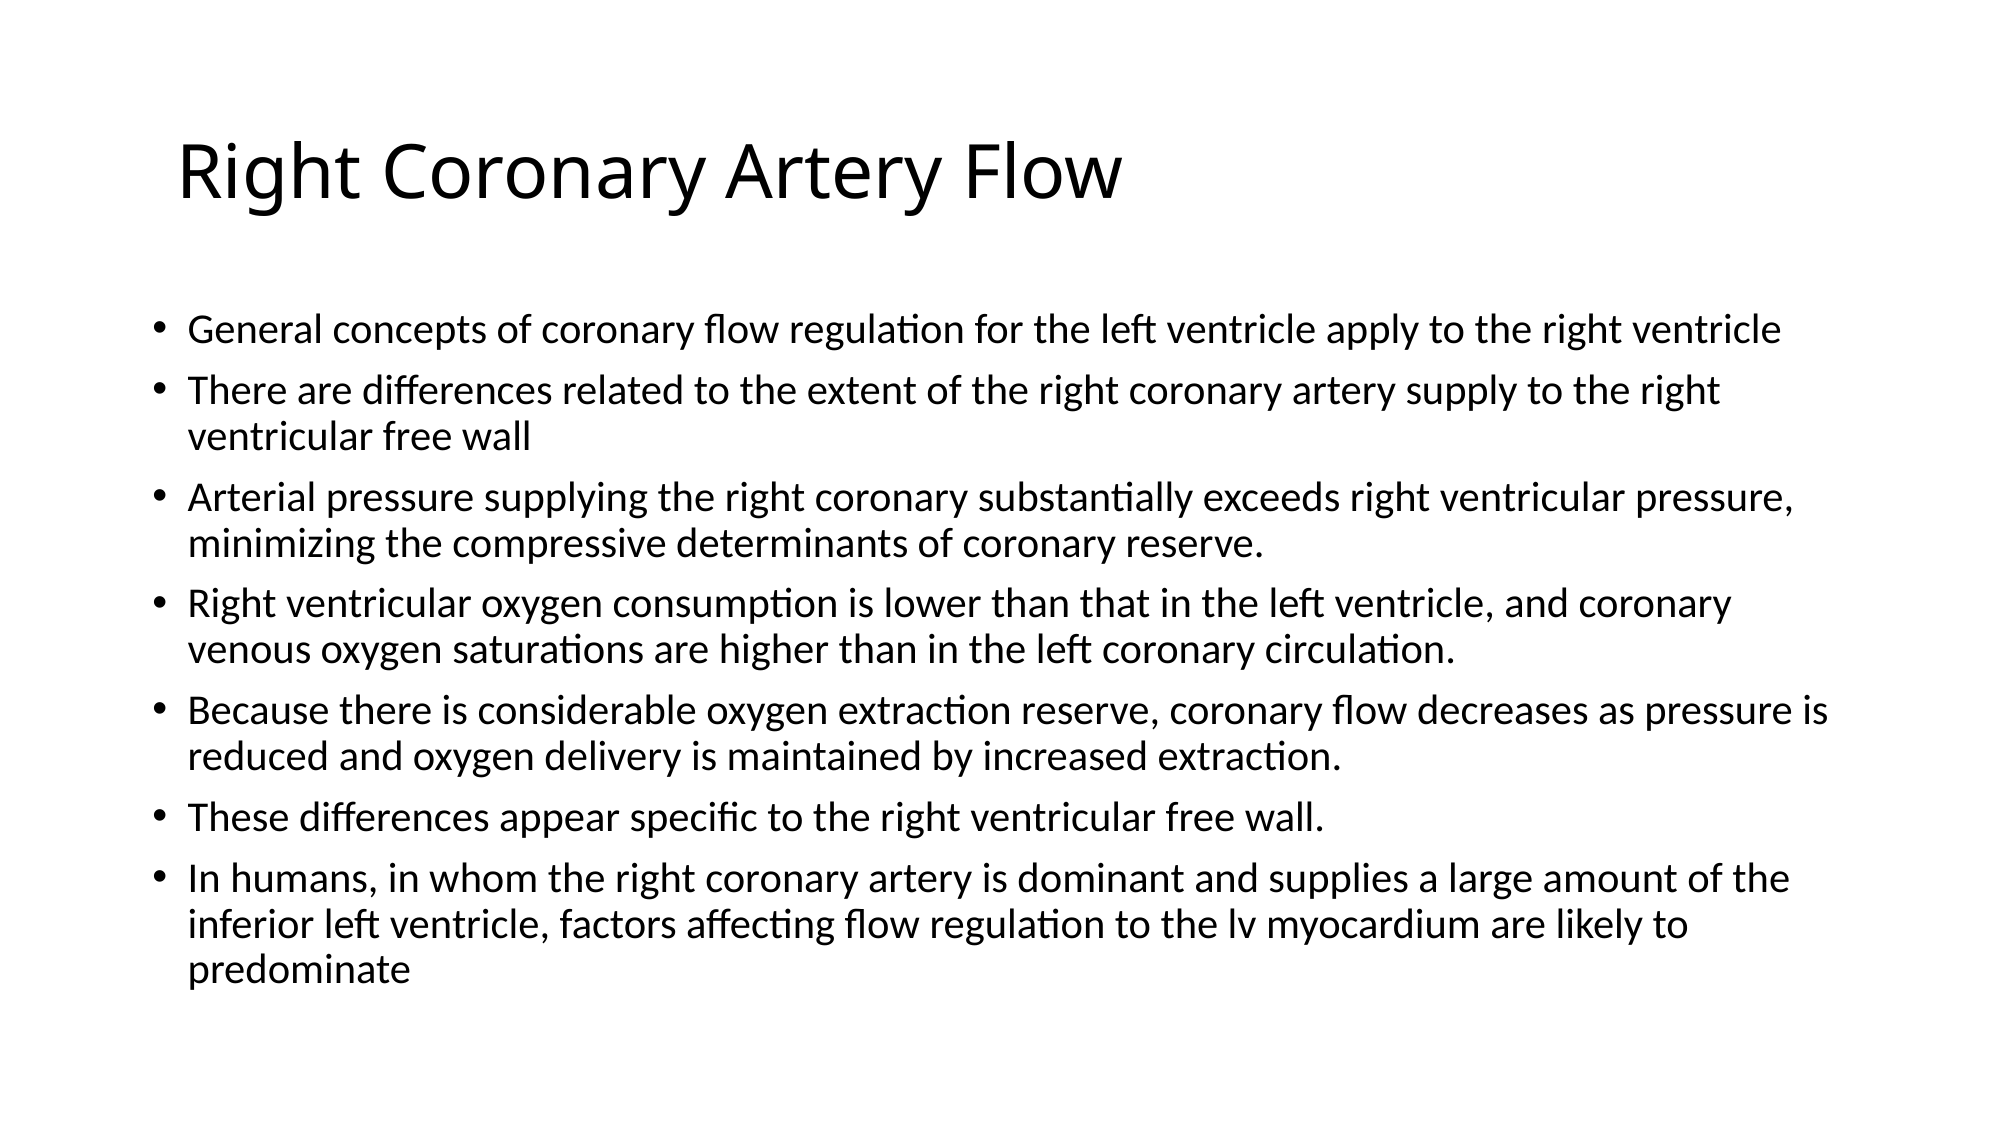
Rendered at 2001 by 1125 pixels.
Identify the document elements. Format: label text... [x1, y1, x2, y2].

title Right Coronary Artery Flow [137, 59, 1863, 278]
list General concepts of coronary flow regulation for the left ventricle apply to the right ventricle There are differences related to the extent of the right coronary artery supply to the right ventricular free wall Arterial pressure supplying the right coronary substantially exceeds right ventricular pressure, minimizing the compressive determinants of coronary reserve. Right ventricular oxygen consumption is lower than that in the left ventricle, and coronary venous oxygen saturations are higher than in the left coronary circulation. Because there is considerable oxygen extraction reserve, coronary flow decreases as pressure is reduced and oxygen delivery is maintained by increased extraction. These differences appear specific to the right ventricular free wall. In humans, in whom the right coronary artery is dominant and supplies a large amount of the inferior left ventricle, factors affecting flow regulation to the lv myocardium are likely to predominate [137, 299, 1863, 1014]
